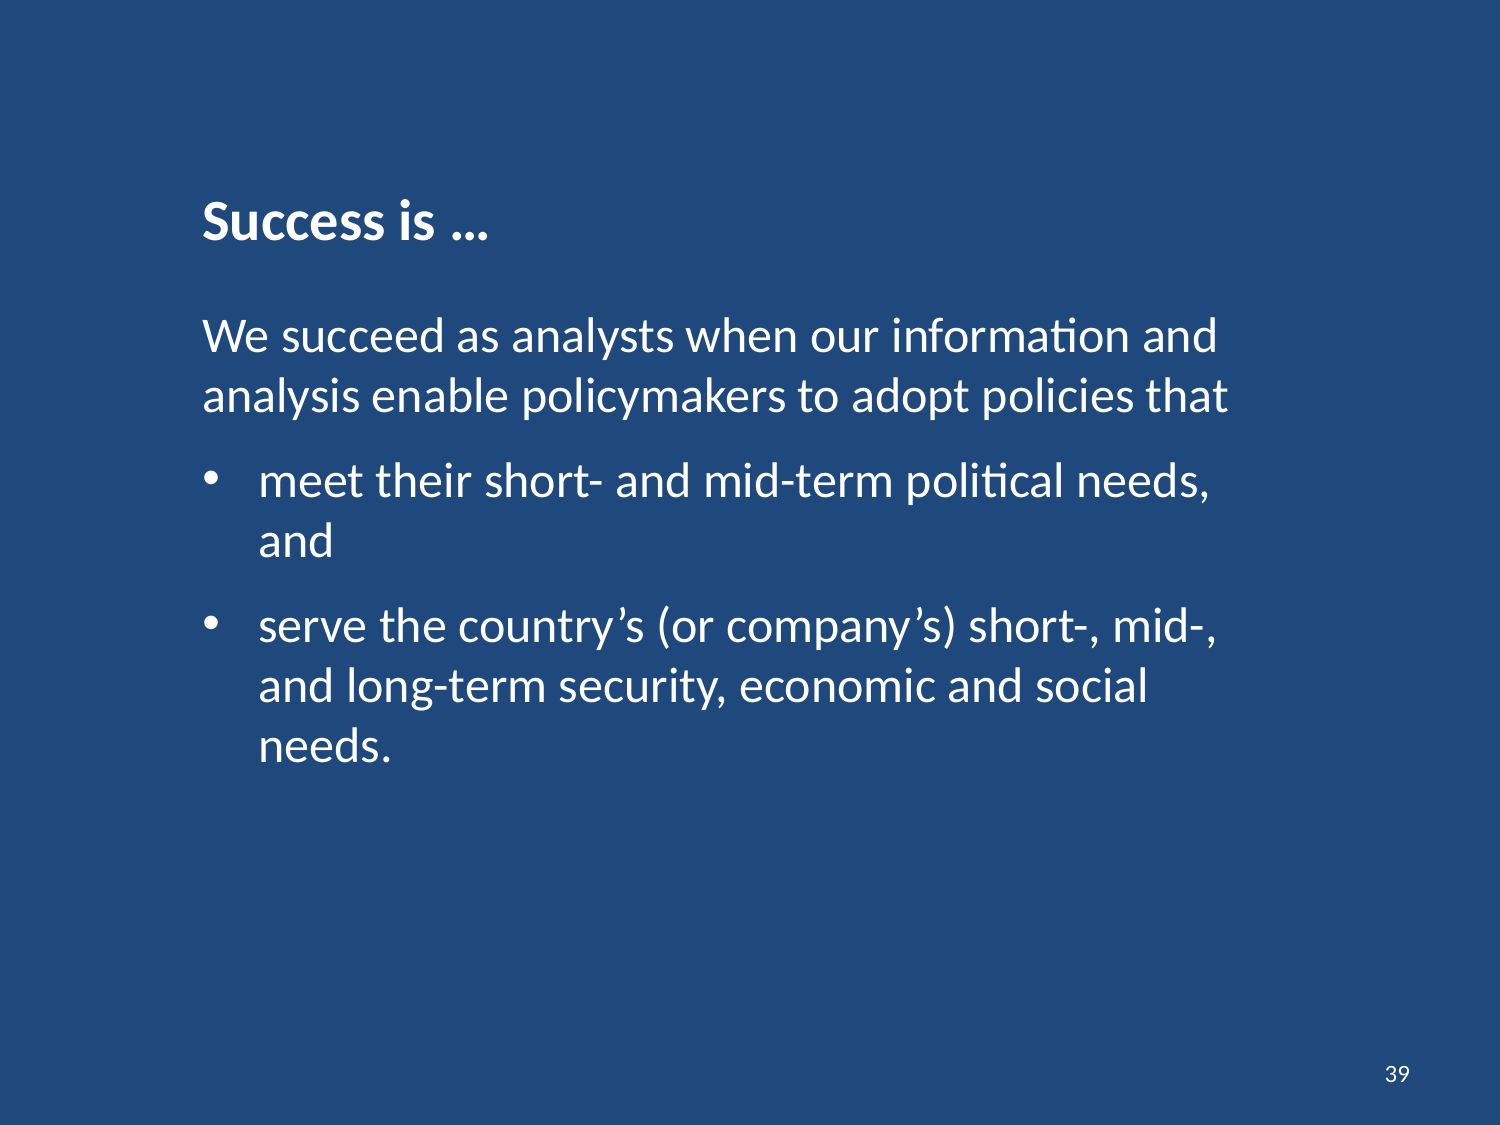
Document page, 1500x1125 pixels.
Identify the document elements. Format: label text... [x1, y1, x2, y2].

text_box Success is … We succeed as analysts when our information and analysis enable policymakers to adopt policies that meet their short- and mid-term political needs, and serve the country’s (or company’s) short-, mid-, and long-term security, economic and social needs. [187, 174, 1277, 975]
slide_number 39 [1074, 1042, 1425, 1103]
